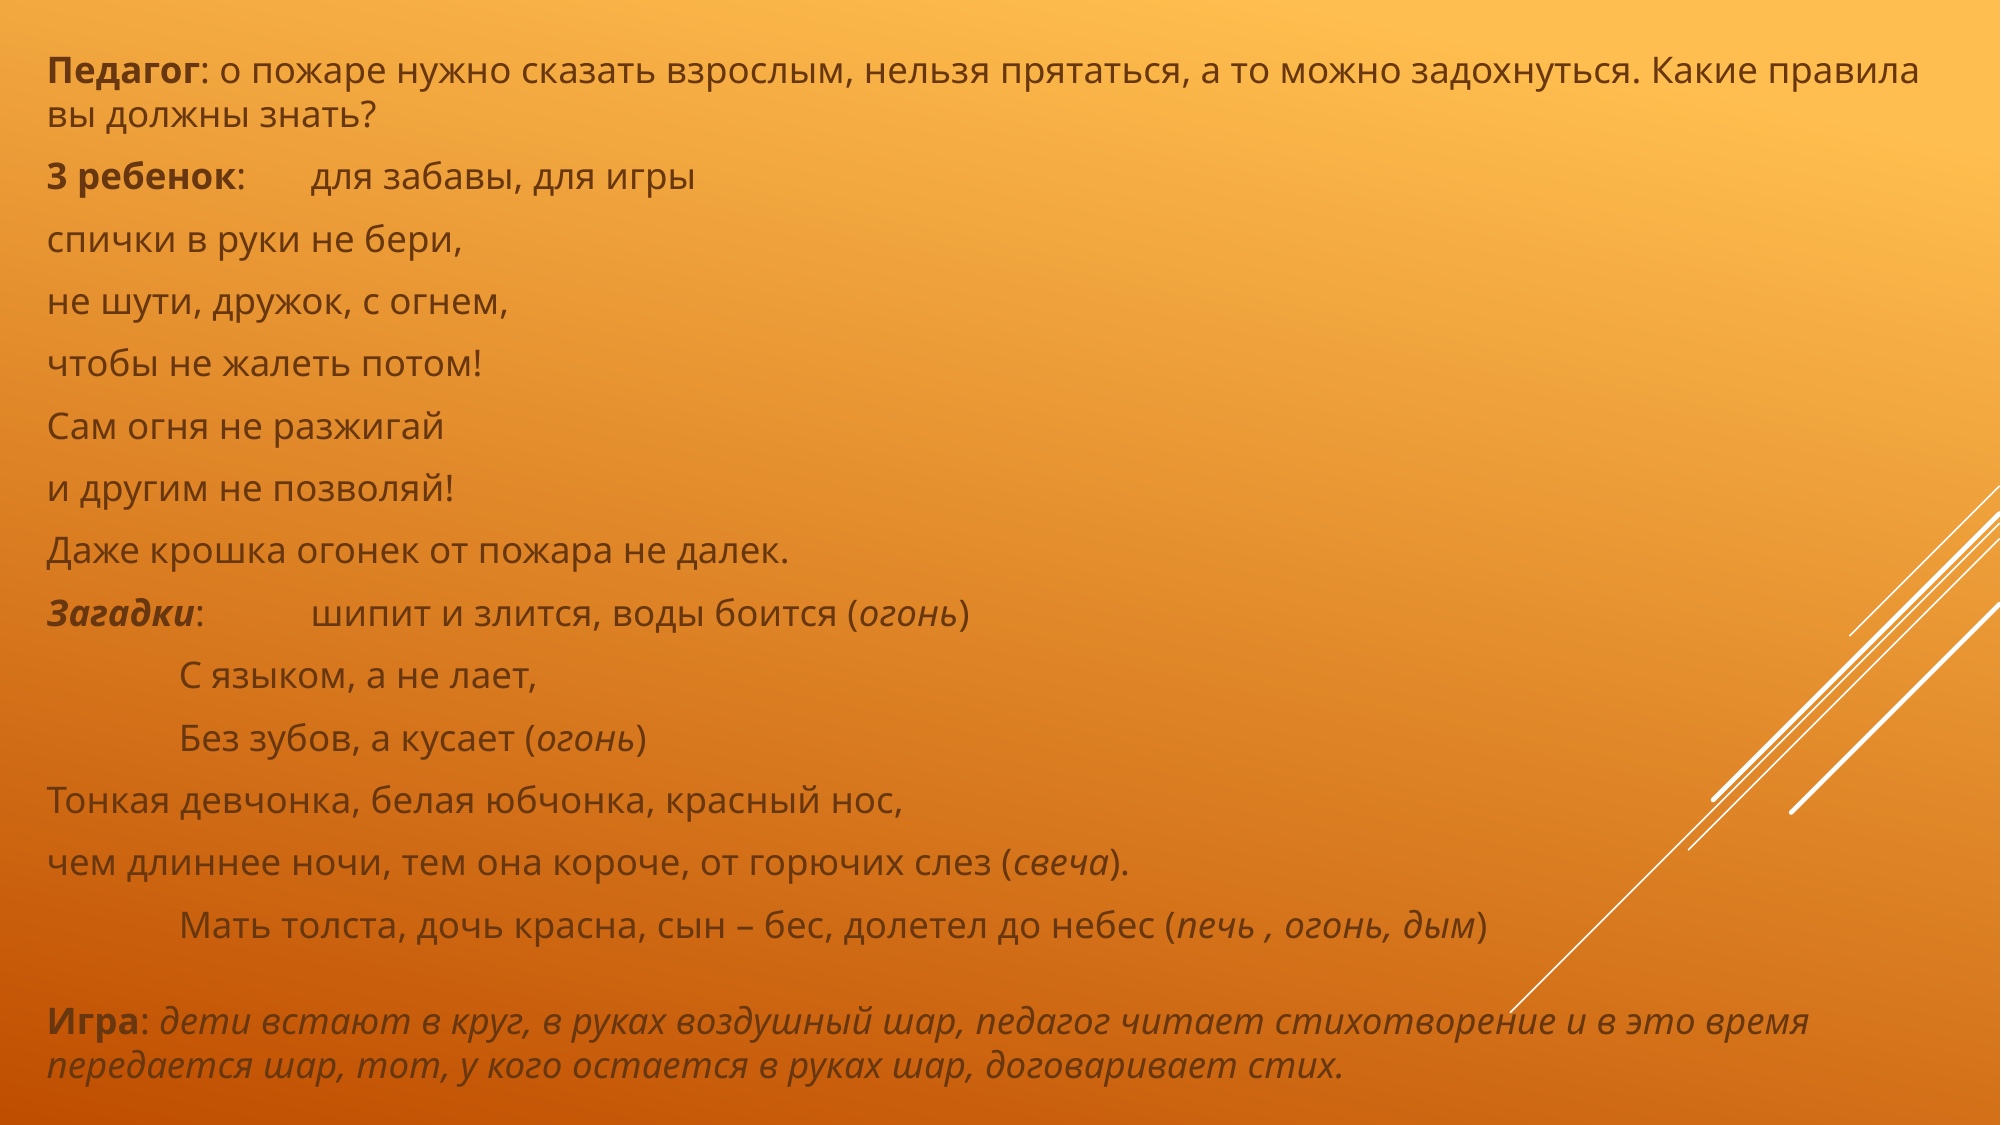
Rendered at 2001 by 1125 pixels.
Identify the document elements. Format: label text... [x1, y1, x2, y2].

list Педагог: о пожаре нужно сказать взрослым, нельзя прятаться, а то можно задохнуться. Какие правила вы должны знать? 3 ребенок: для забавы, для игры спички в руки не бери, не шути, дружок, с огнем, чтобы не жалеть потом! Сам огня не разжигай и другим не позволяй! Даже крошка огонек от пожара не далек. Загадки: шипит и злится, воды боится (огонь) С языком, а не лает, Без зубов, а кусает (огонь) Тонкая девчонка, белая юбчонка, красный нос, чем длиннее ночи, тем она короче, от горючих слез (свеча). Мать толста, дочь красна, сын – бес, долетел до небес (печь , огонь, дым) Игра: дети встают в круг, в руках воздушный шар, педагог читает стихотворение и в это время передается шар, тот, у кого остается в руках шар, договаривает стих. [31, 31, 1974, 1101]
